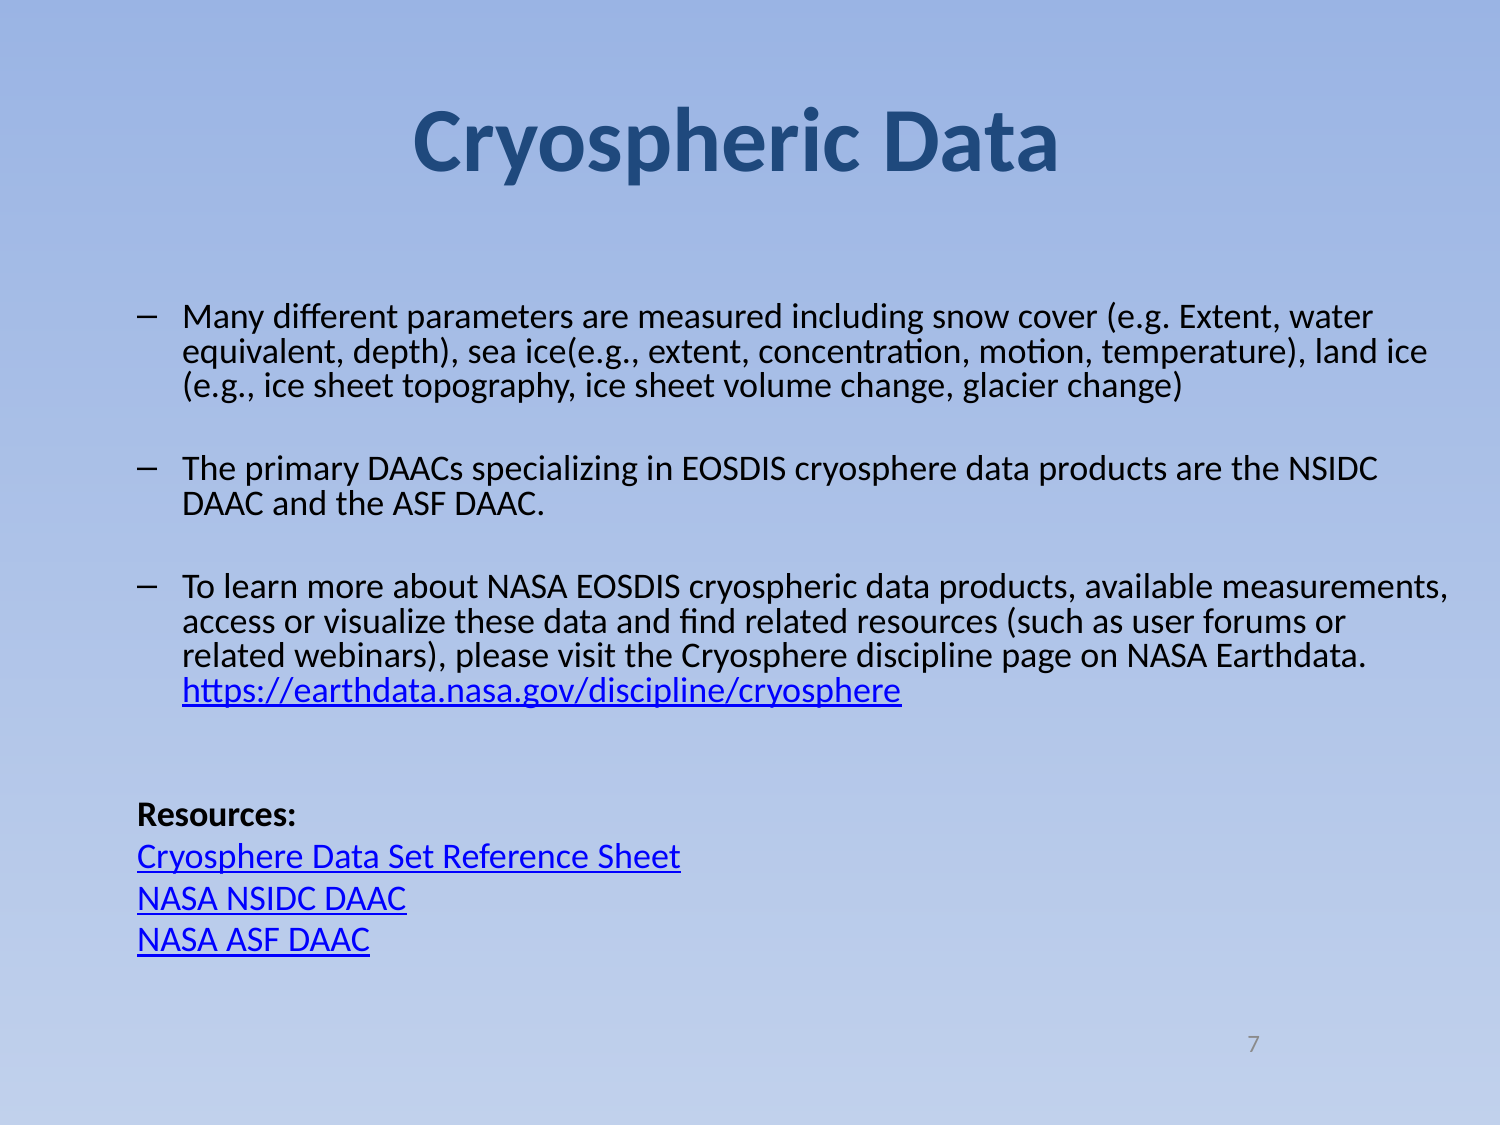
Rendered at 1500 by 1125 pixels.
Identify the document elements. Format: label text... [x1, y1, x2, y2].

list Many different parameters are measured including snow cover (e.g. Extent, water equivalent, depth), sea ice(e.g., extent, concentration, motion, temperature), land ice (e.g., ice sheet topography, ice sheet volume change, glacier change) The primary DAACs specializing in EOSDIS cryosphere data products are the NSIDC DAAC and the ASF DAAC. To learn more about NASA EOSDIS cryospheric data products, available measurements, access or visualize these data and find related resources (such as user forums or related webinars), please visit the Cryosphere discipline page on NASA Earthdata. https://earthdata.nasa.gov/discipline/cryosphere Resources: Cryosphere Data Set Reference Sheet NASA NSIDC DAAC NASA ASF DAAC [50, 228, 1475, 972]
slide_number 7 [924, 1012, 1275, 1073]
title Cryospheric Data [62, 41, 1413, 228]
